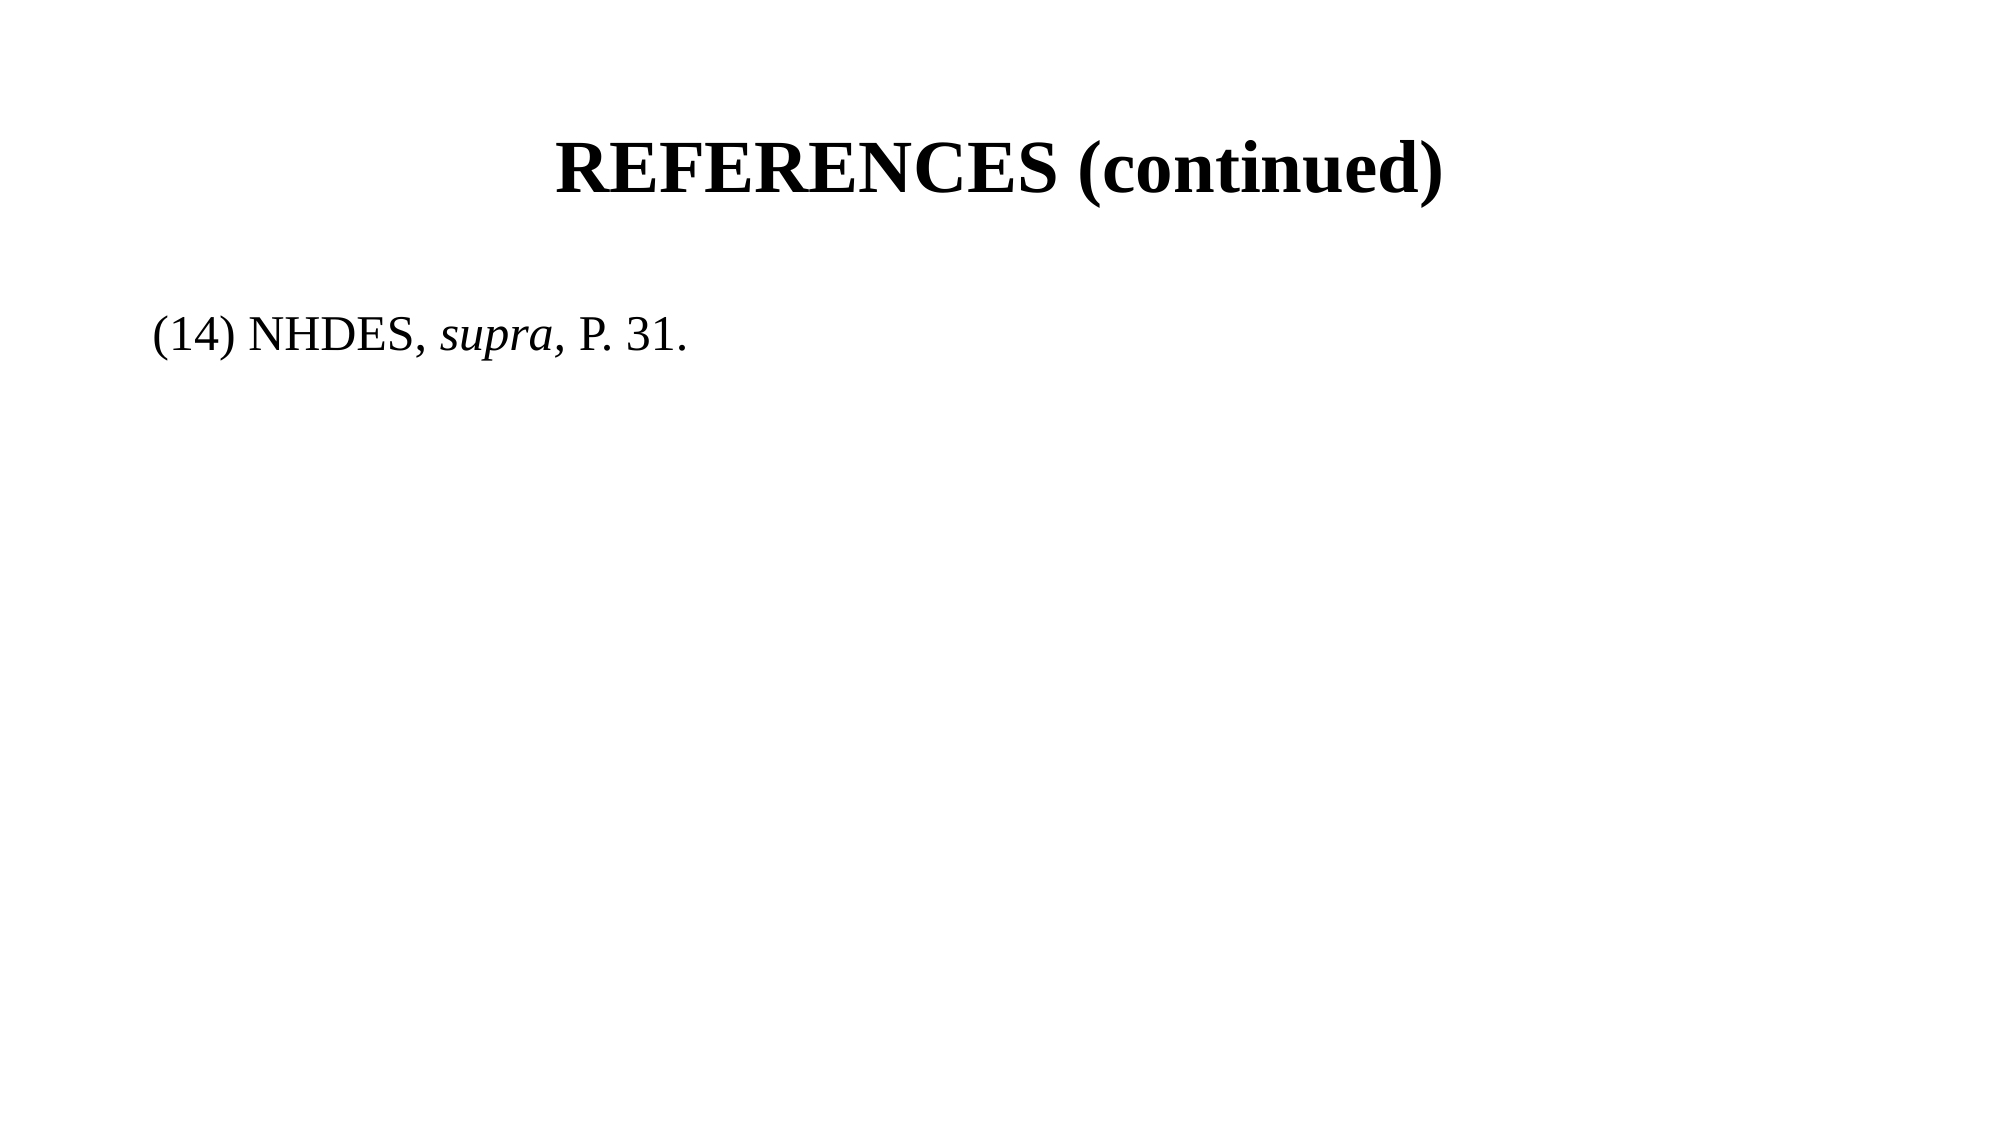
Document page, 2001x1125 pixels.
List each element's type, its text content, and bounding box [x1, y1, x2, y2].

title REFERENCES (continued) [137, 59, 1863, 278]
list (14) NHDES, supra, P. 31. [137, 299, 1863, 1014]
